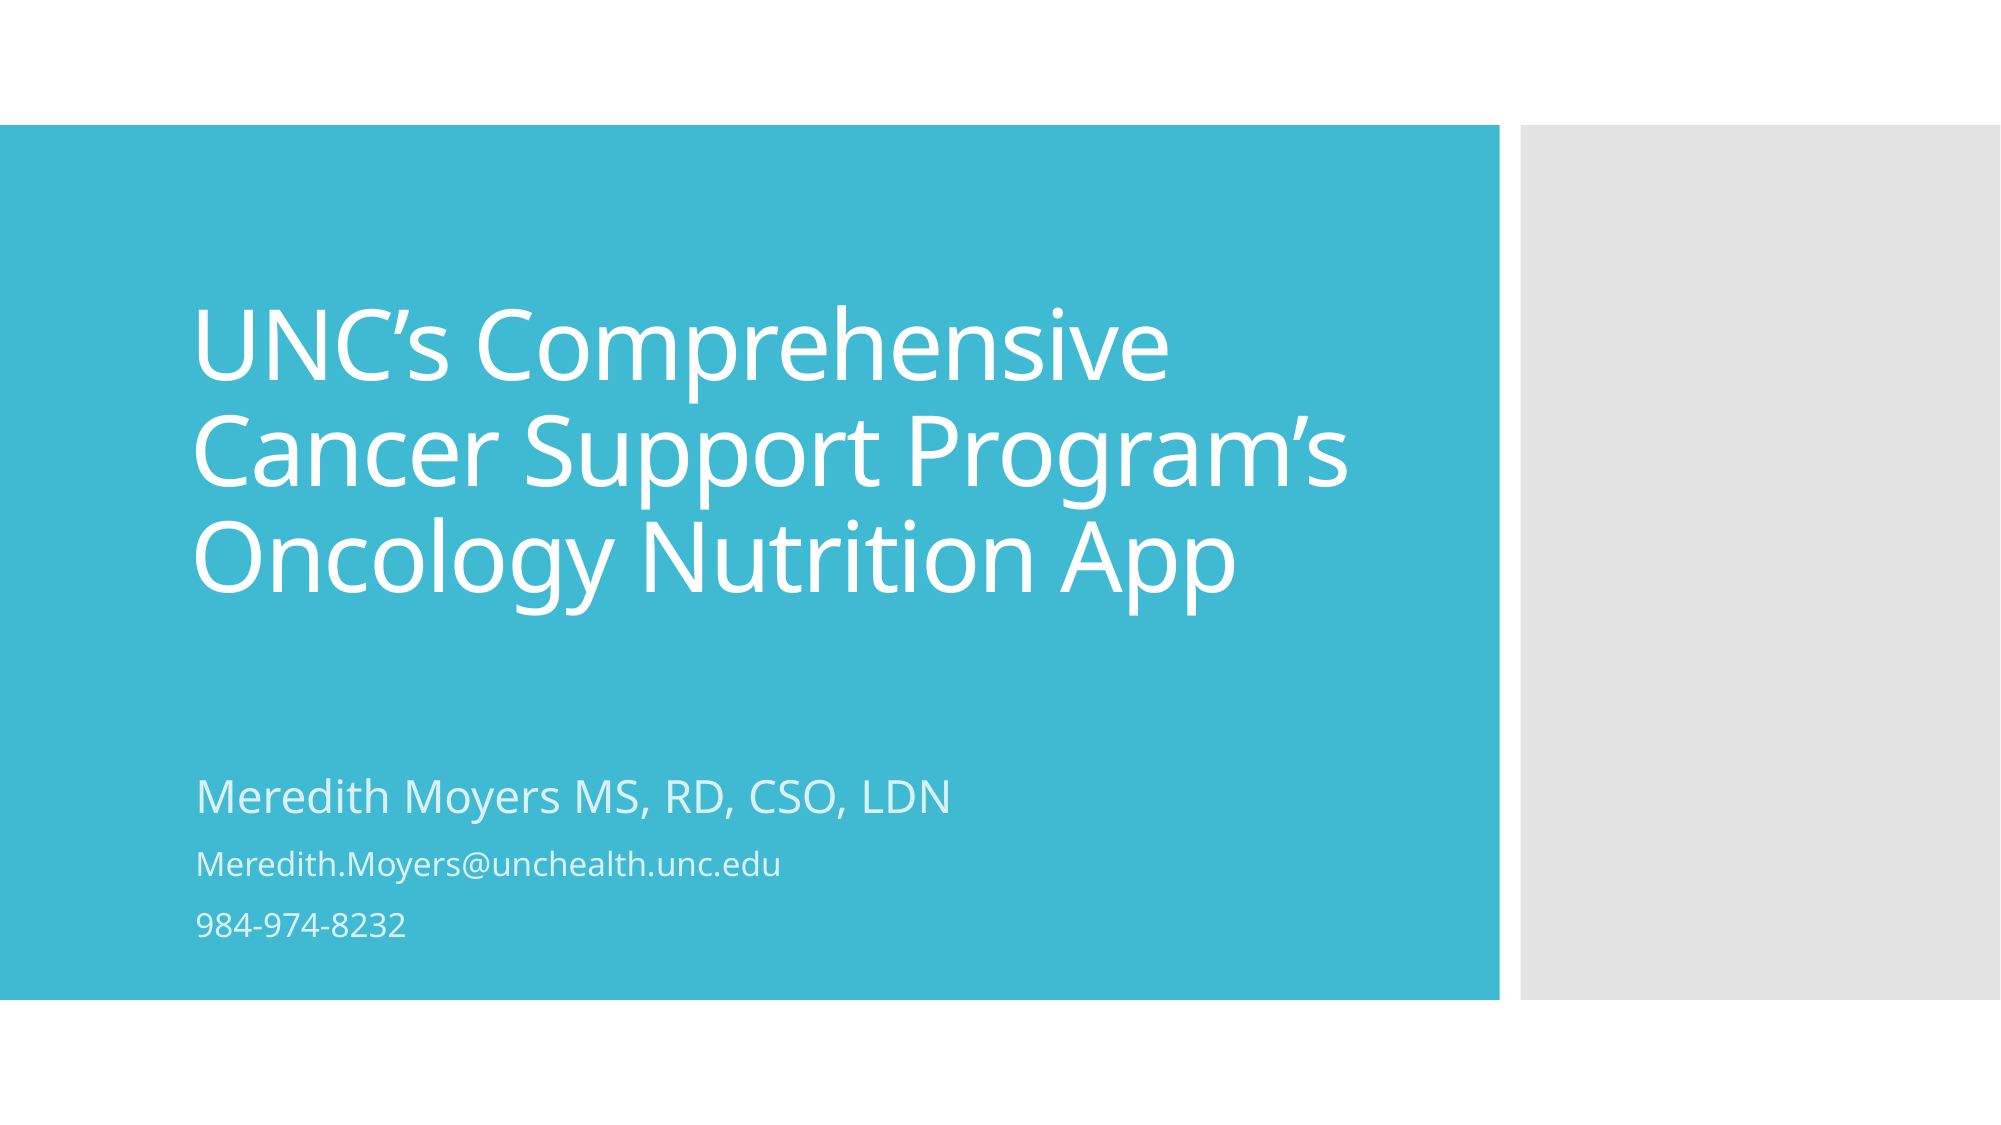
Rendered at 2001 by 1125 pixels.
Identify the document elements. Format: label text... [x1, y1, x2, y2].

title UNC’s Comprehensive Cancer Support Program’s Oncology Nutrition App [175, 213, 1376, 622]
subtitle Meredith Moyers MS, RD, CSO, LDN Meredith.Moyers@unchealth.unc.edu 984-974-8232 [180, 766, 1381, 970]
